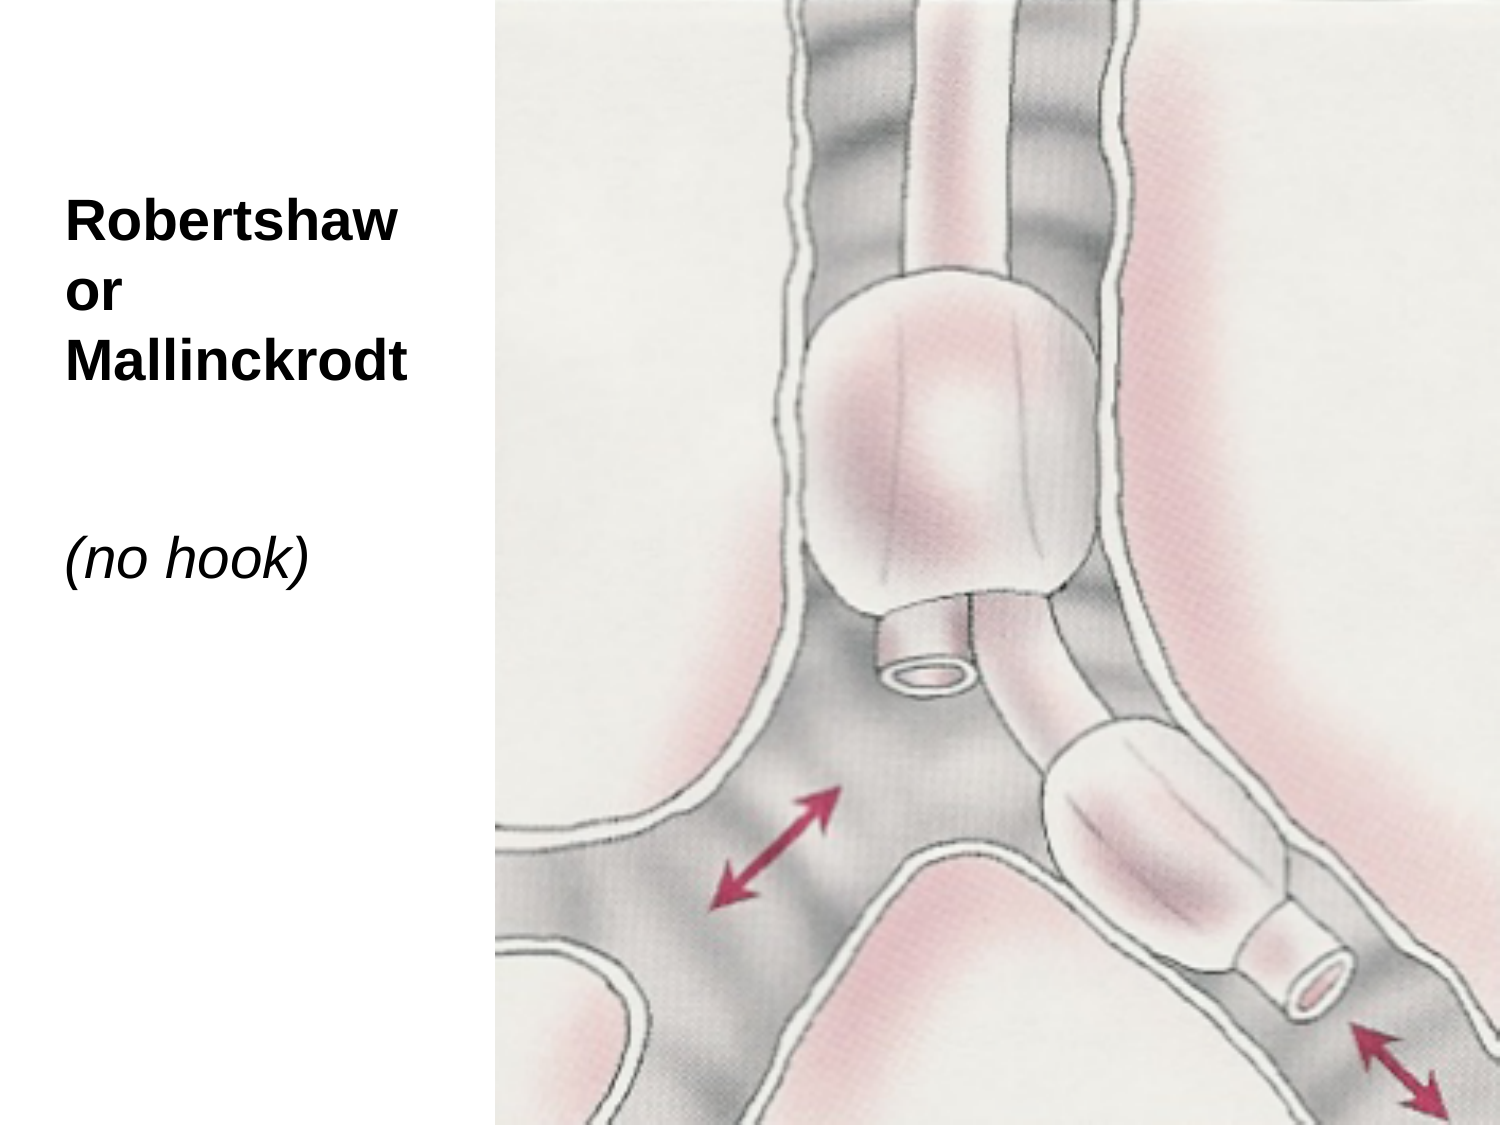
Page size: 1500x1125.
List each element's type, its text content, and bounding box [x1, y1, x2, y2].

text_box Robertshaw or Mallinckrodt (no hook) [50, 174, 475, 598]
picture [495, 0, 1500, 1125]
